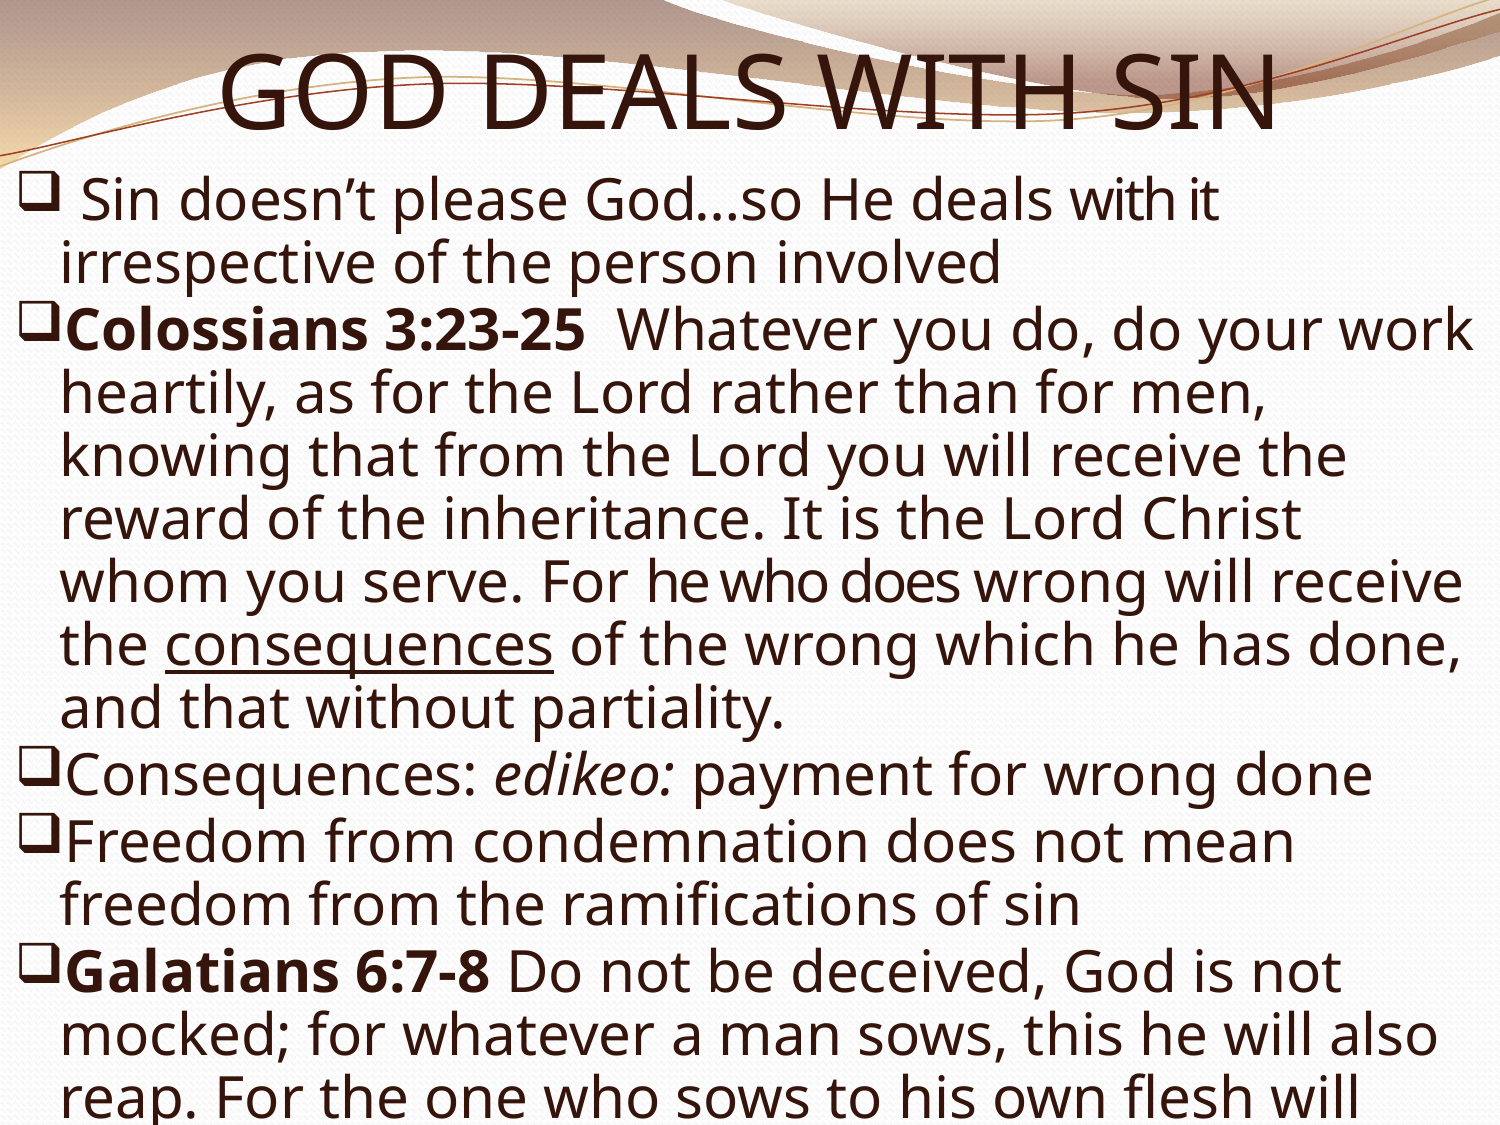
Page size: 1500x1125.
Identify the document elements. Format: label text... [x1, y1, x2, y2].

title GOD DEALS WITH SIN [0, 0, 1500, 150]
list Sin doesn’t please God…so He deals with it irrespective of the person involved Colossians 3:23-25 Whatever you do, do your work heartily, as for the Lord rather than for men, knowing that from the Lord you will receive the reward of the inheritance. It is the Lord Christ whom you serve. For he who does wrong will receive the consequences of the wrong which he has done, and that without partiality. Consequences: edikeo: payment for wrong done Freedom from condemnation does not mean freedom from the ramifications of sin Galatians 6:7-8 Do not be deceived, God is not mocked; for whatever a man sows, this he will also reap. For the one who sows to his own flesh will from the flesh reap corruption… [0, 162, 1500, 1125]
